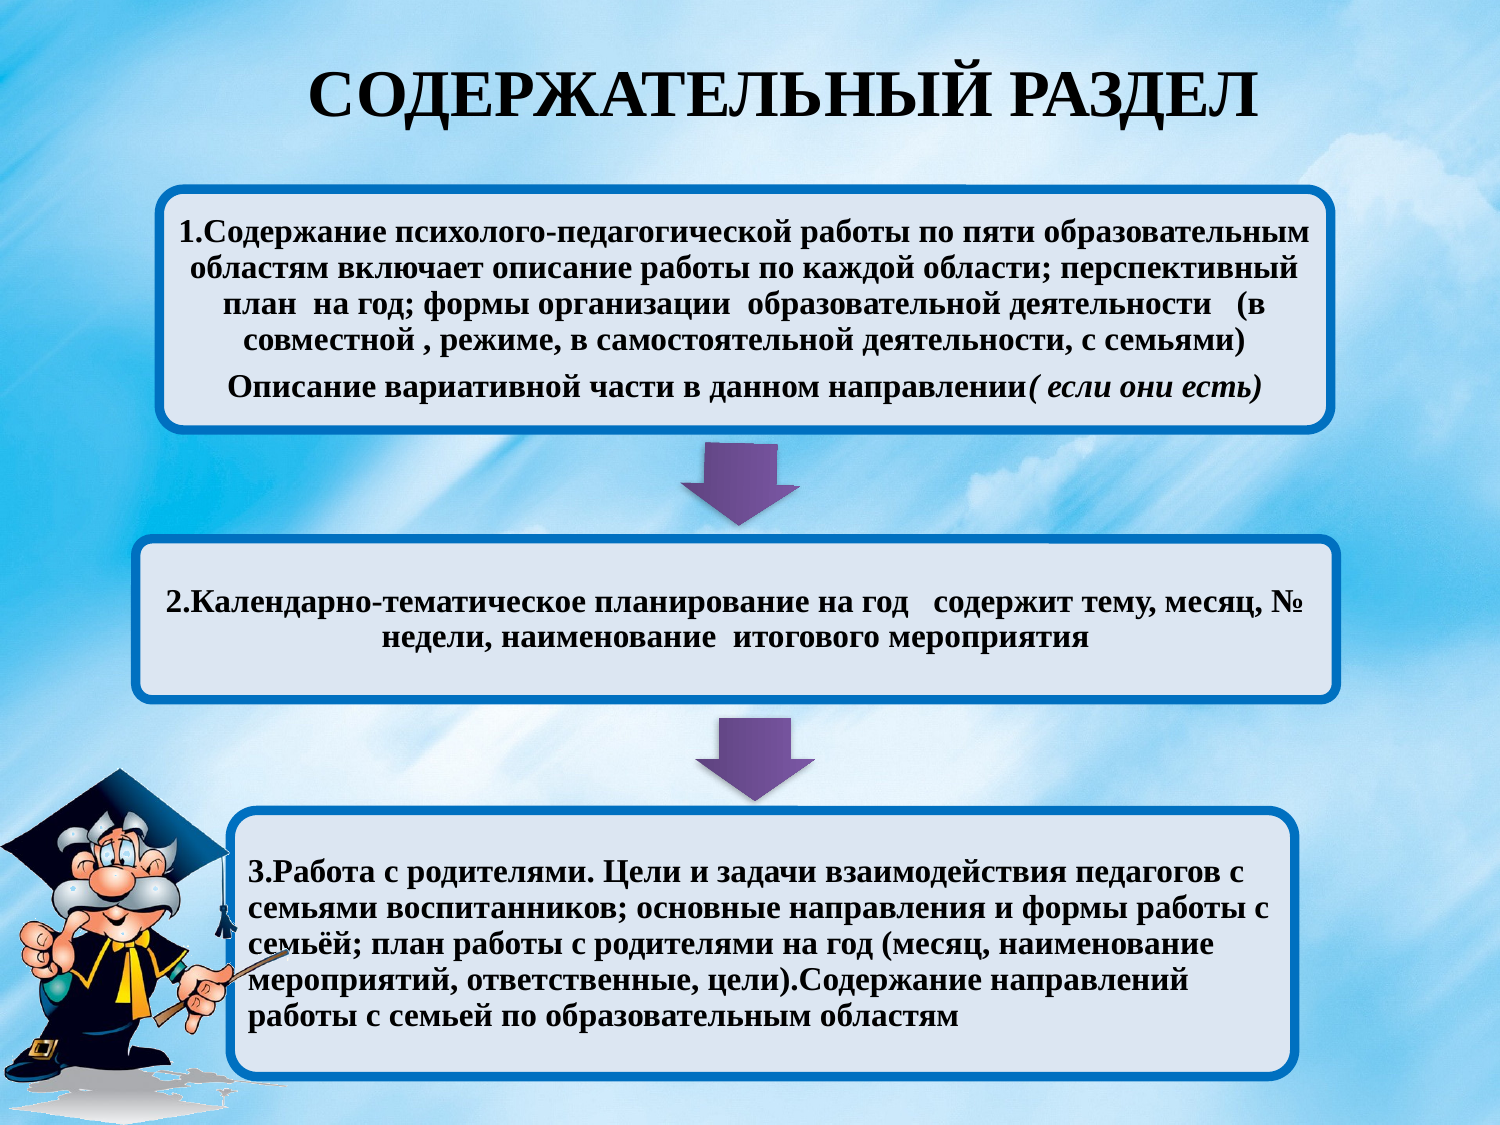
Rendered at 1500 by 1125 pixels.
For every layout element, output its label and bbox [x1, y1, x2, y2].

text_box [52, 188, 1392, 1125]
picture [0, 0, 1500, 1125]
